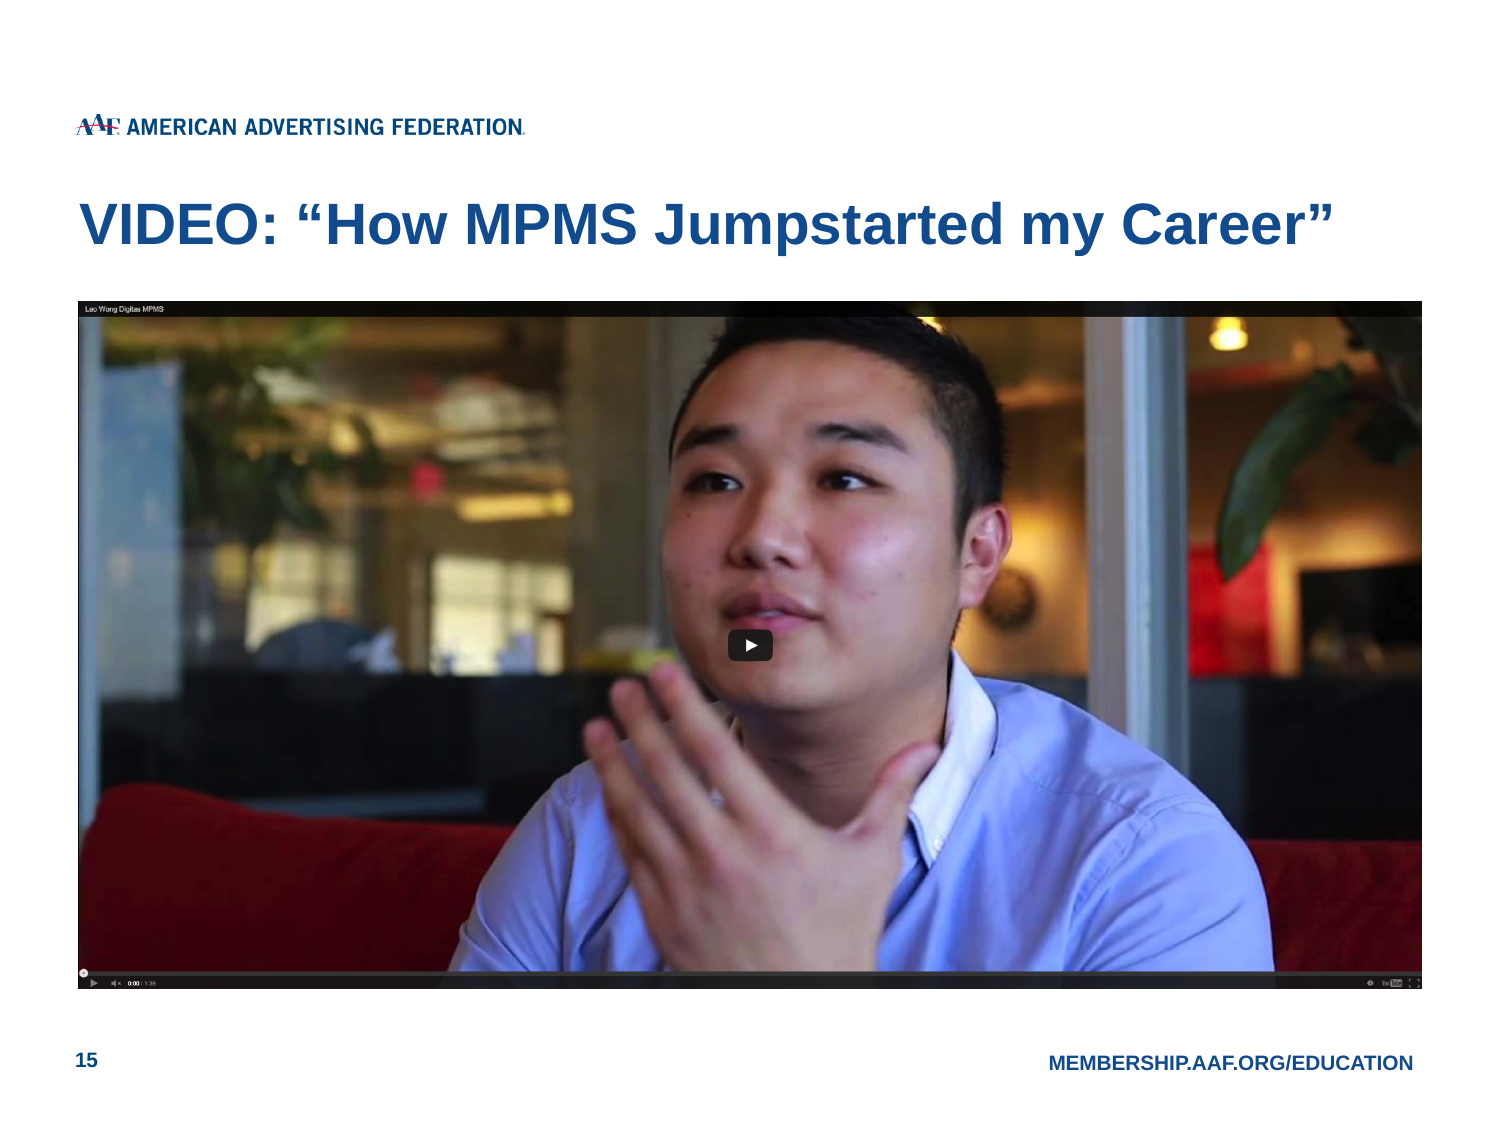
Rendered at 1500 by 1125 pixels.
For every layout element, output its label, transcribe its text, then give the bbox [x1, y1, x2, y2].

picture [77, 301, 1423, 989]
picture [75, 114, 525, 135]
text_box VIDEO: “How MPMS Jumpstarted my Career” [64, 178, 1410, 264]
footer MEMBERSHIP.AAF.ORG/EDUCATION [950, 1050, 1425, 1100]
slide_number 15 [75, 1047, 425, 1094]
